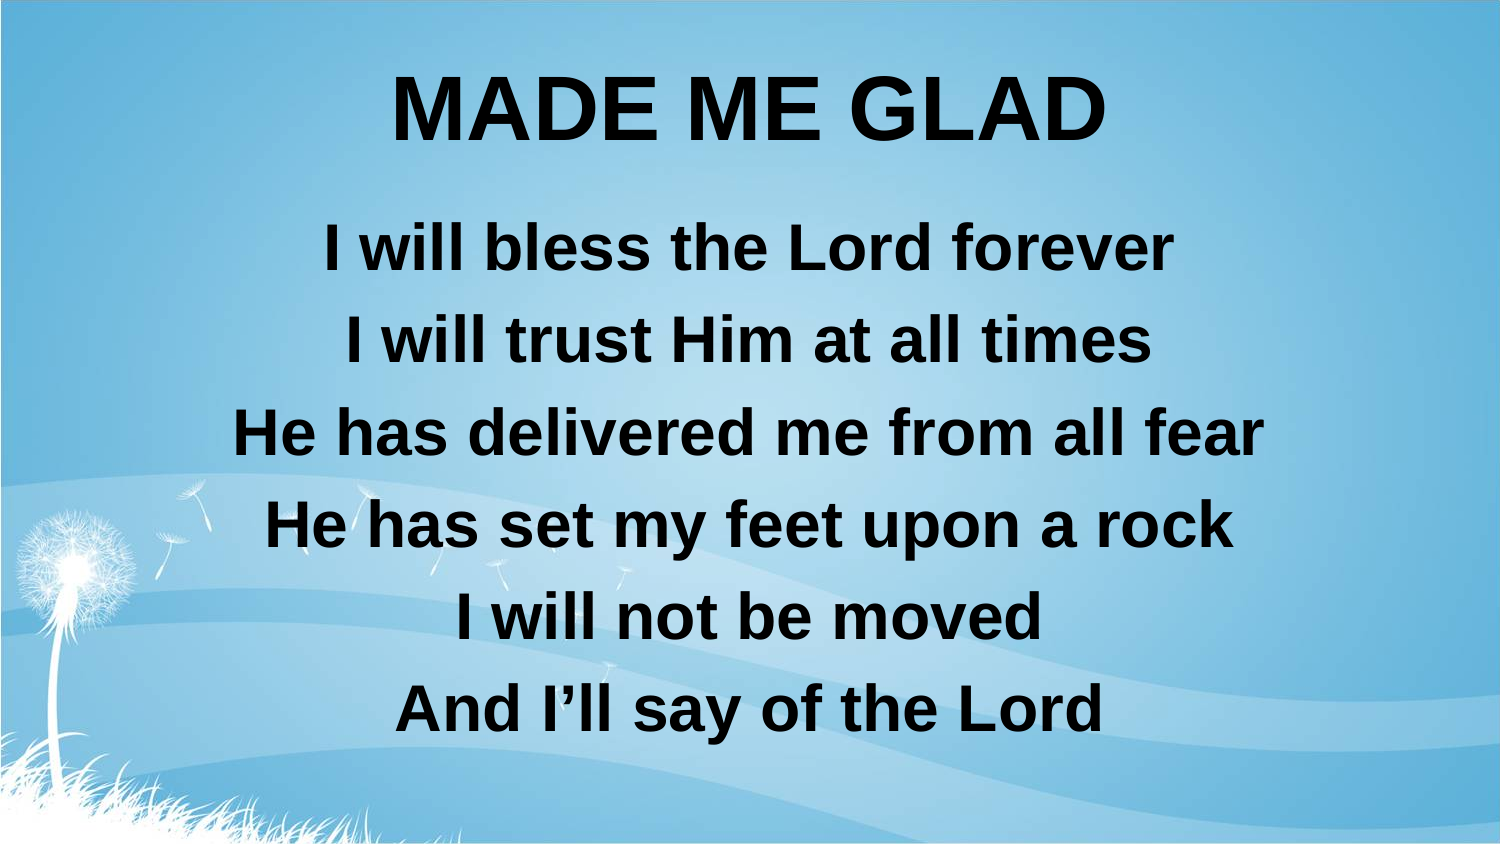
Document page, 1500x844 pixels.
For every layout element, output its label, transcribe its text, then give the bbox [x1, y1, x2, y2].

picture [0, 0, 1500, 844]
title MADE ME GLAD [75, 33, 1425, 175]
list I will bless the Lord forever I will trust Him at all times He has delivered me from all fear He has set my feet upon a rock I will not be moved And I’ll say of the Lord [75, 196, 1425, 754]
